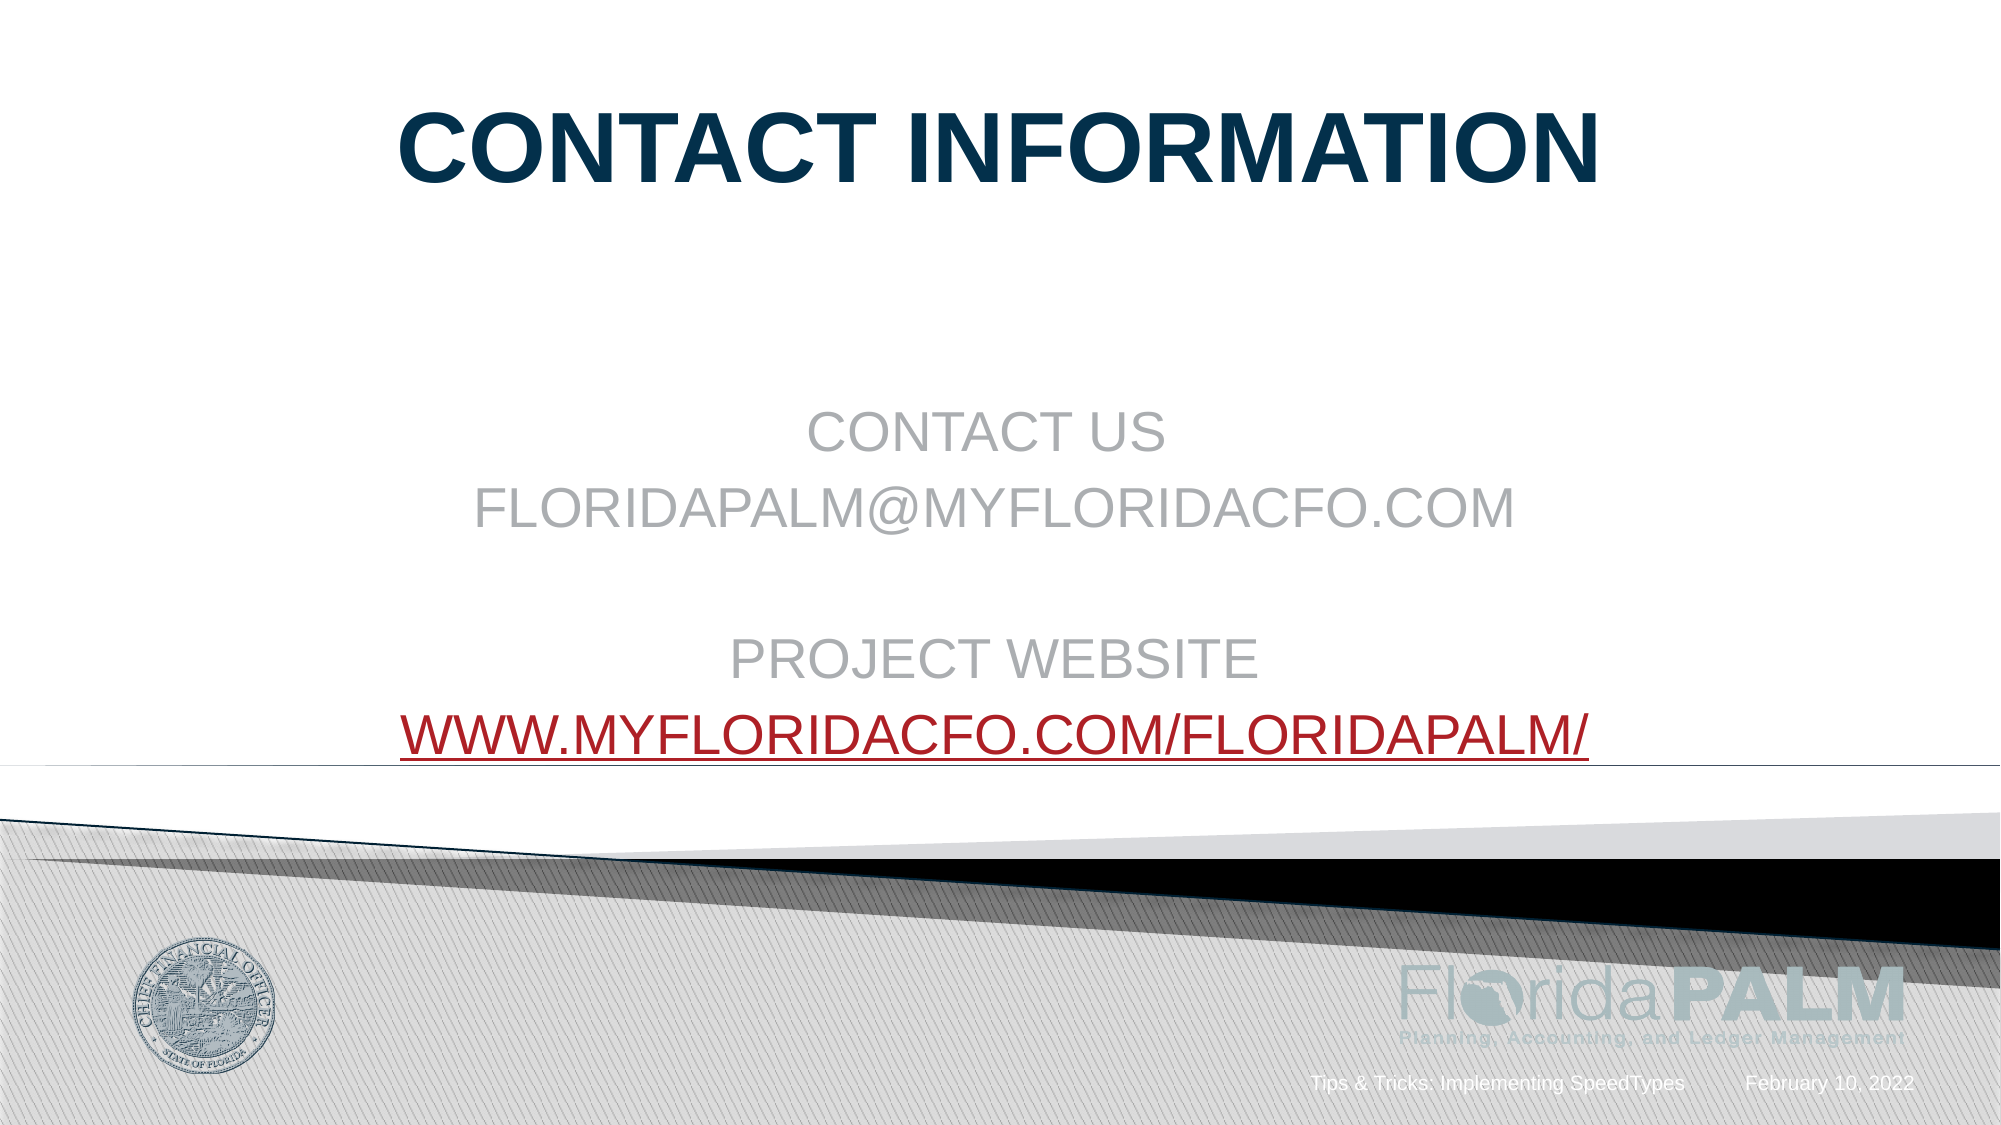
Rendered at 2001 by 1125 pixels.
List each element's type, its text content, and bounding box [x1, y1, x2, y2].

footer Tips & Tricks: Implementing SpeedTypes [1074, 1052, 1700, 1113]
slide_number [1725, 1052, 1930, 1112]
picture [7, 859, 2000, 989]
subtitle Contact us FloridaPALM@myfloridacfo.com Project Website www.myfloridacfo.com/floridapalm/ [150, 387, 1850, 790]
title Contact Information [150, 75, 1850, 387]
